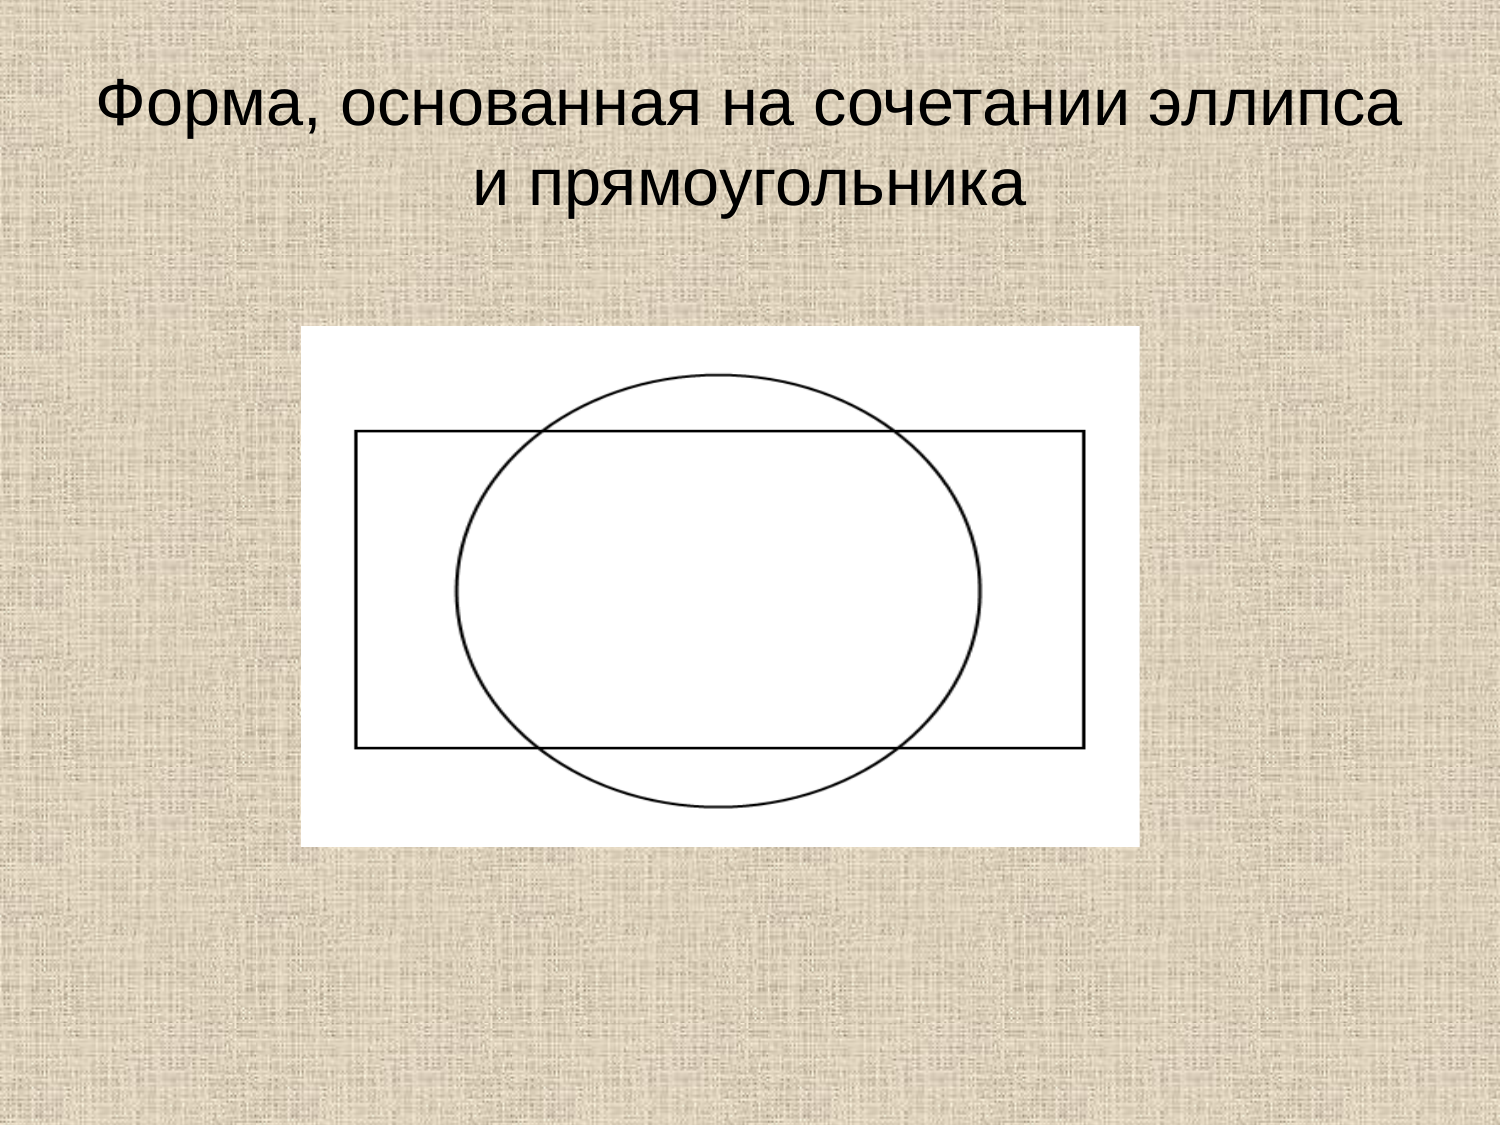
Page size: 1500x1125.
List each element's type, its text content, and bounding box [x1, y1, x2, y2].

title Форма, основанная на сочетании эллипса и прямоугольника [74, 44, 1426, 233]
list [300, 325, 1140, 847]
picture [0, 0, 1500, 1125]
